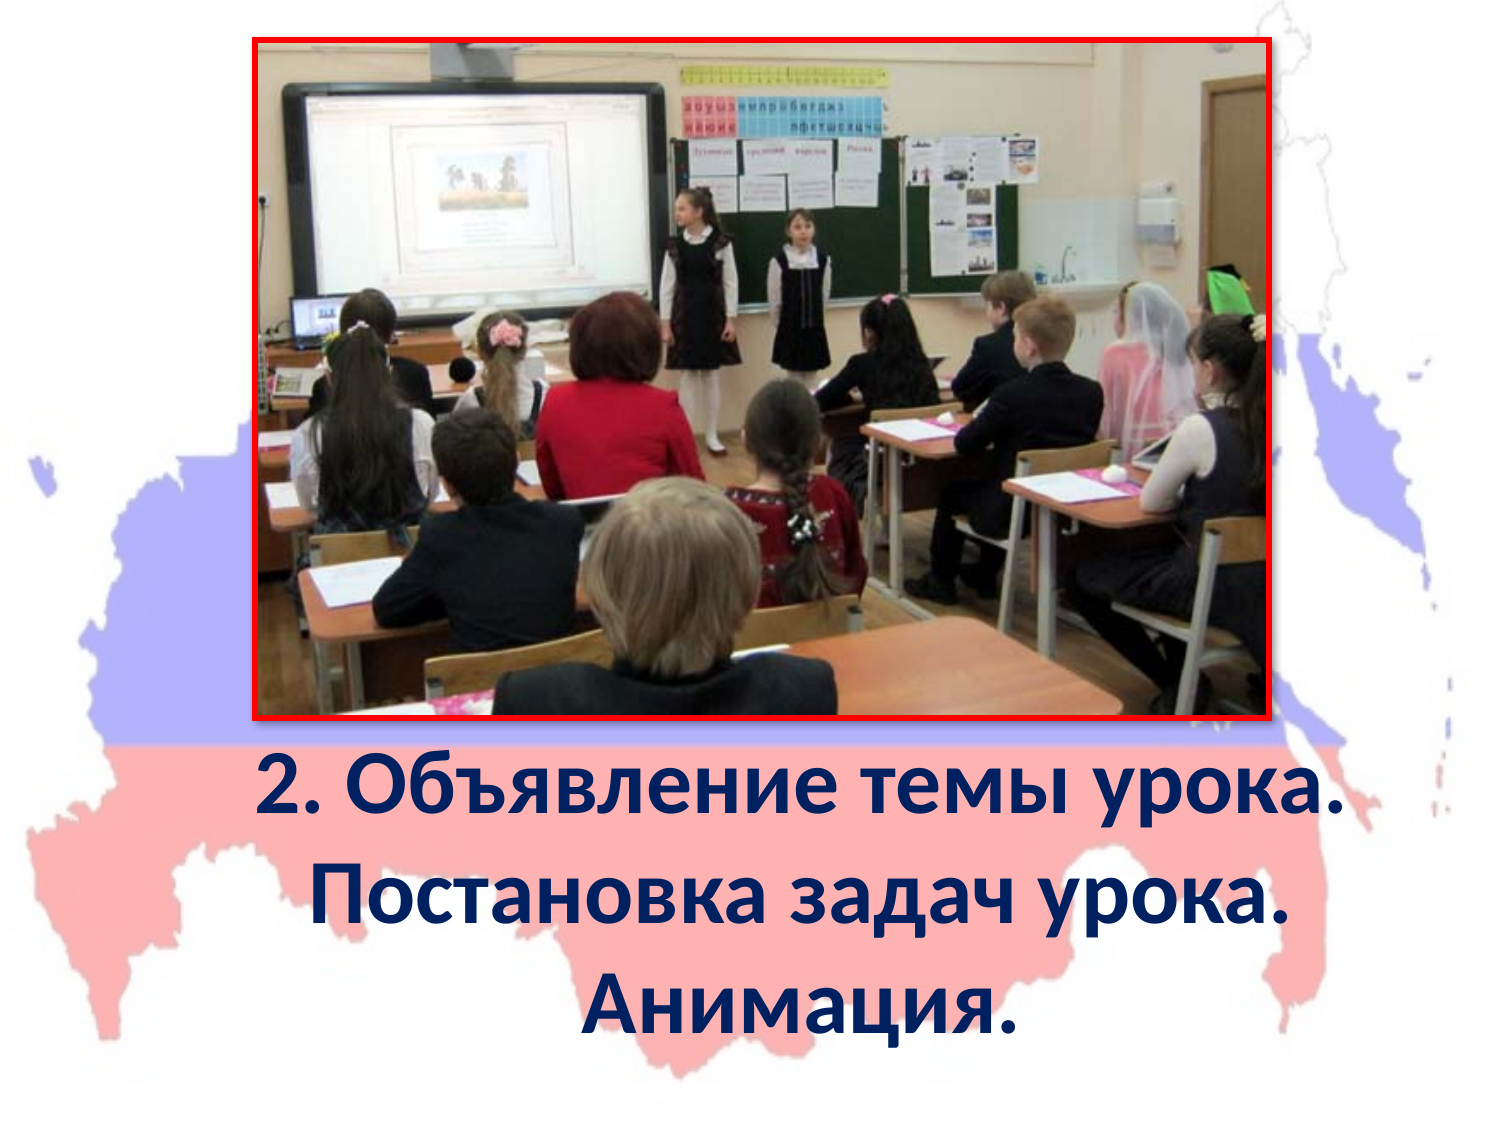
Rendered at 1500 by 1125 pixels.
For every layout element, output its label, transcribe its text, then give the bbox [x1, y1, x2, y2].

picture [257, 42, 1266, 716]
text_box 2. Объявление темы урока. Постановка задач урока. Анимация. [239, 714, 1365, 1060]
